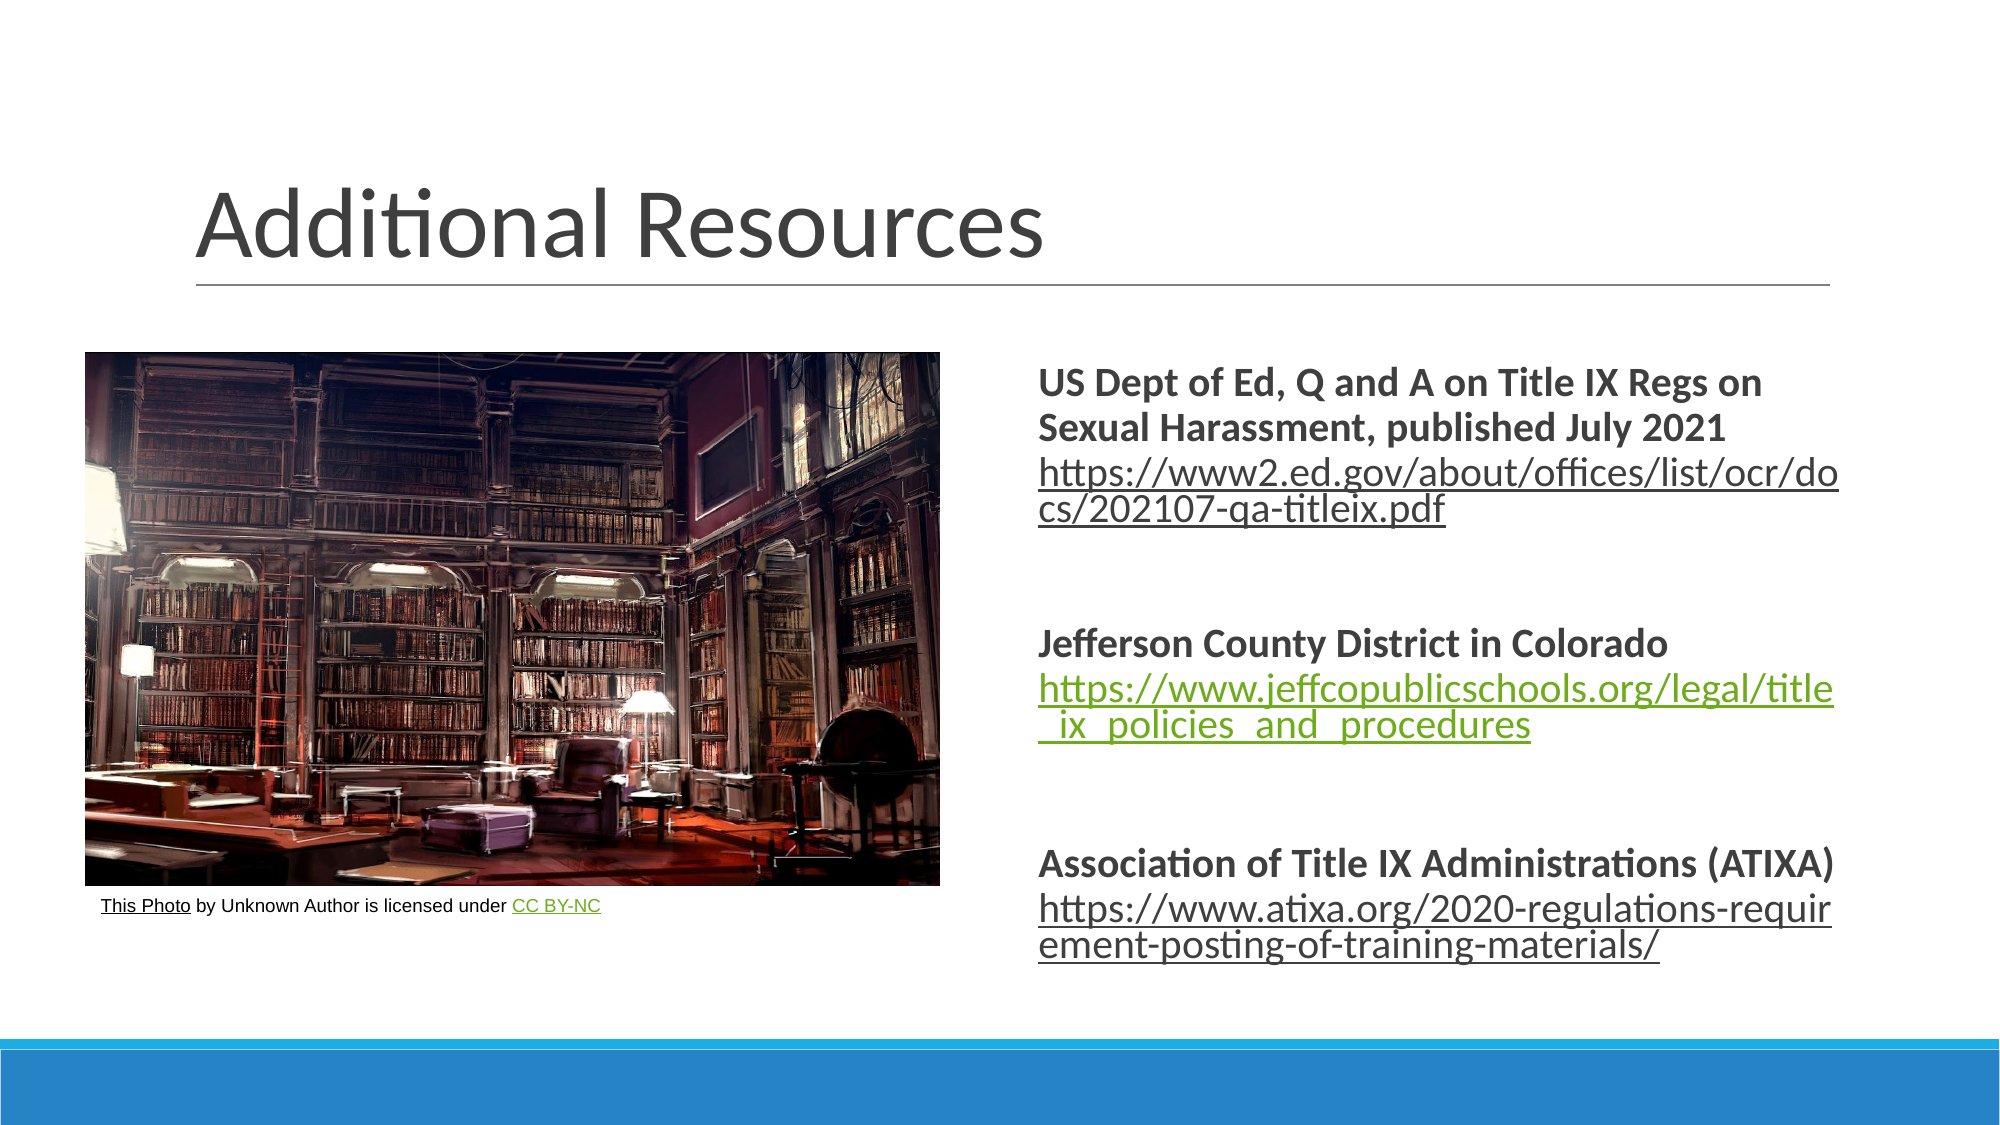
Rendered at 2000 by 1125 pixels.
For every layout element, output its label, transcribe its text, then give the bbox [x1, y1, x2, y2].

list US Dept of Ed, Q and A on Title IX Regs on Sexual Harassment, published July 2021 https://www2.ed.gov/about/offices/list/ocr/docs/202107-qa-titleix.pdf Jefferson County District in Colorado https://www.jeffcopublicschools.org/legal/title_ix_policies_and_procedures Association of Title IX Administrations (ATIXA) https://www.atixa.org/2020-regulations-requirement-posting-of-training-materials/ [1038, 352, 1849, 1013]
picture [85, 352, 940, 887]
text_box This Photo by Unknown Author is licensed under CC BY-NC [85, 894, 646, 924]
title Additional Resources [179, 47, 1830, 285]
